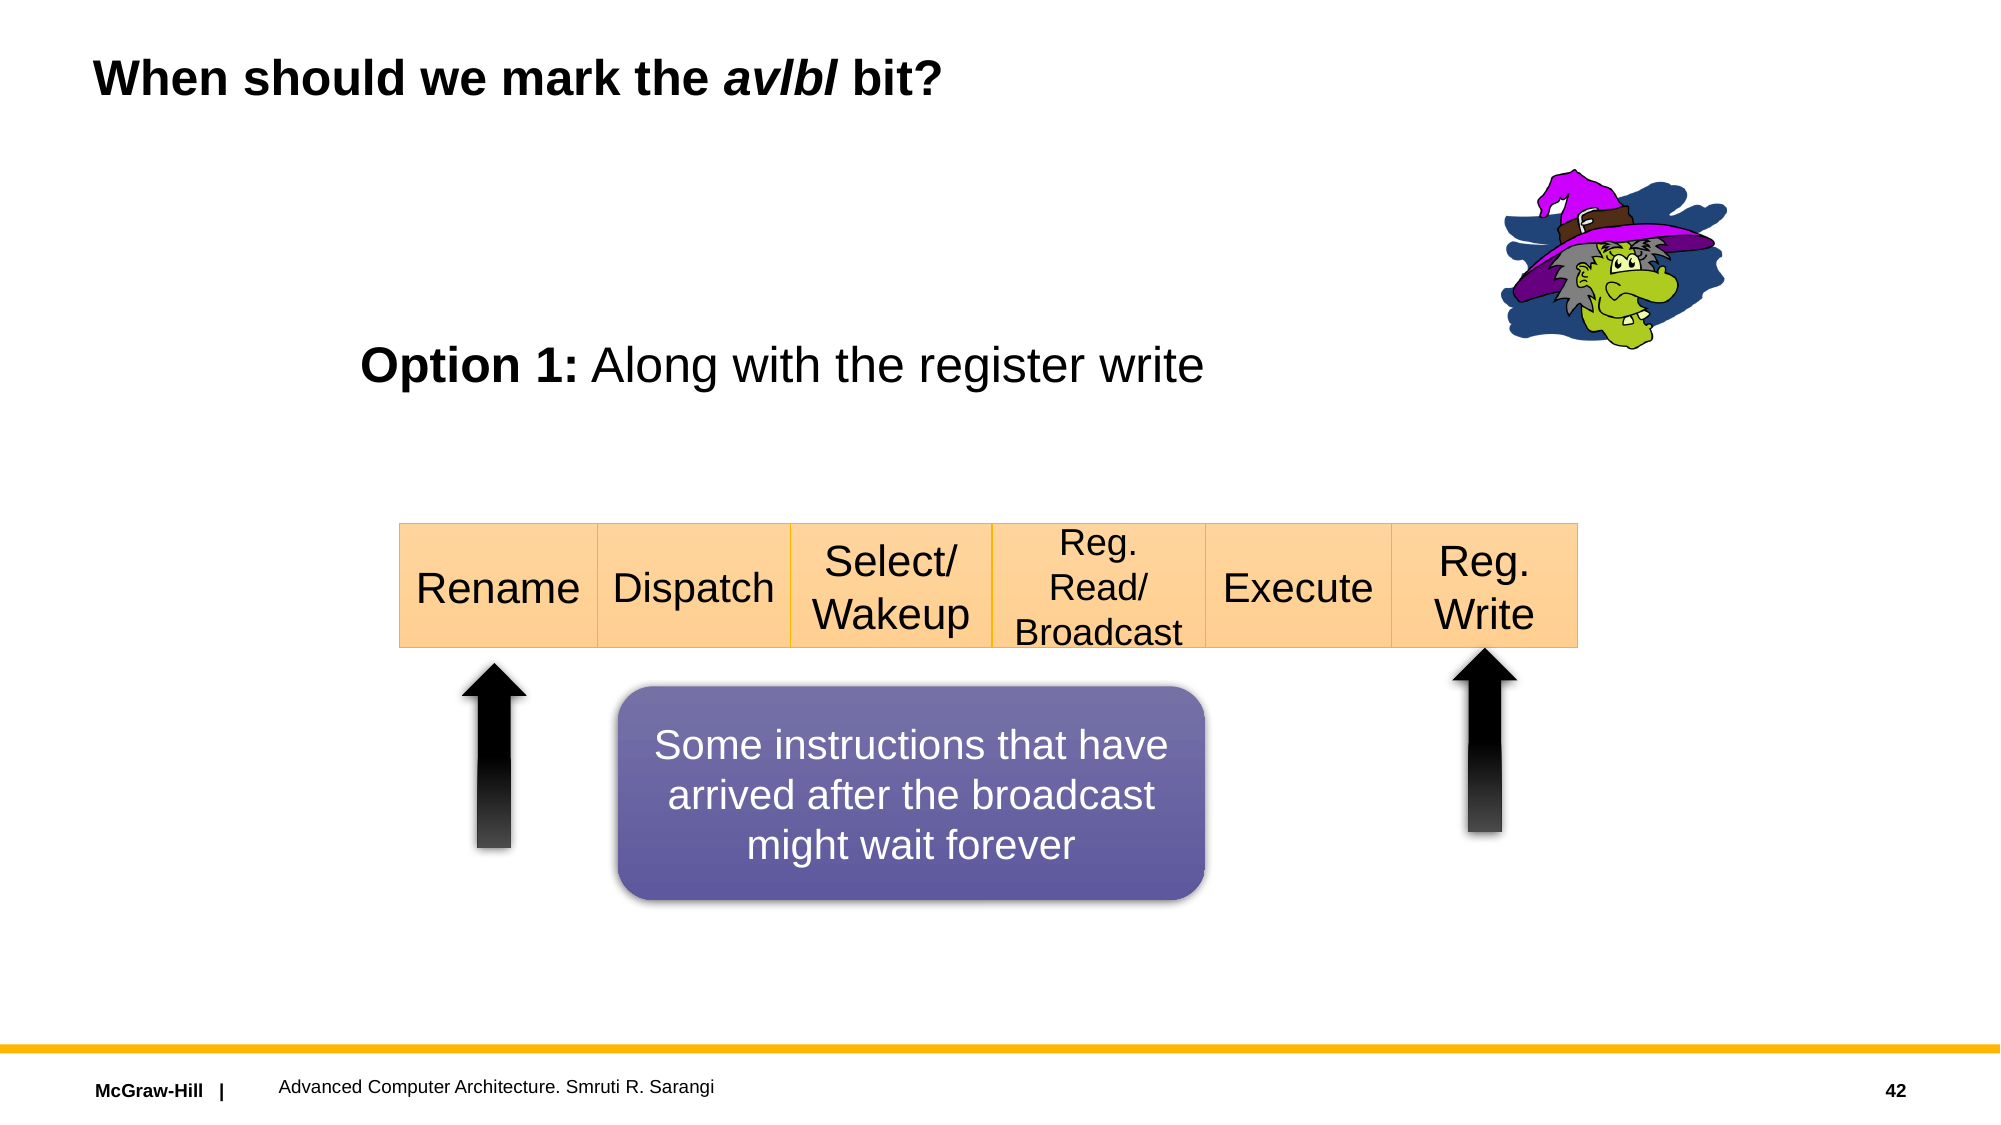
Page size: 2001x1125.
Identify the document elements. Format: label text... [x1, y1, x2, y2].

text_box Reg. Write [1391, 523, 1578, 648]
list Option 1: Along with the register write [345, 325, 1639, 422]
text_box Select/ Wakeup [790, 523, 992, 648]
text_box Reg. Read/ Broadcast [992, 523, 1205, 648]
text_box Some instructions that have arrived after the broadcast might wait forever [617, 686, 1206, 900]
text_box Rename [399, 523, 597, 648]
picture [1484, 158, 1731, 353]
footer Advanced Computer Architecture. Smruti R. Sarangi [263, 1067, 1464, 1105]
text_box [461, 663, 528, 848]
title When should we mark the avlbl bit? [78, 45, 1578, 180]
text_box Dispatch [597, 523, 790, 648]
text_box Execute [1205, 523, 1391, 648]
slide_number 42 [1711, 1071, 1922, 1109]
text_box [1452, 647, 1518, 833]
